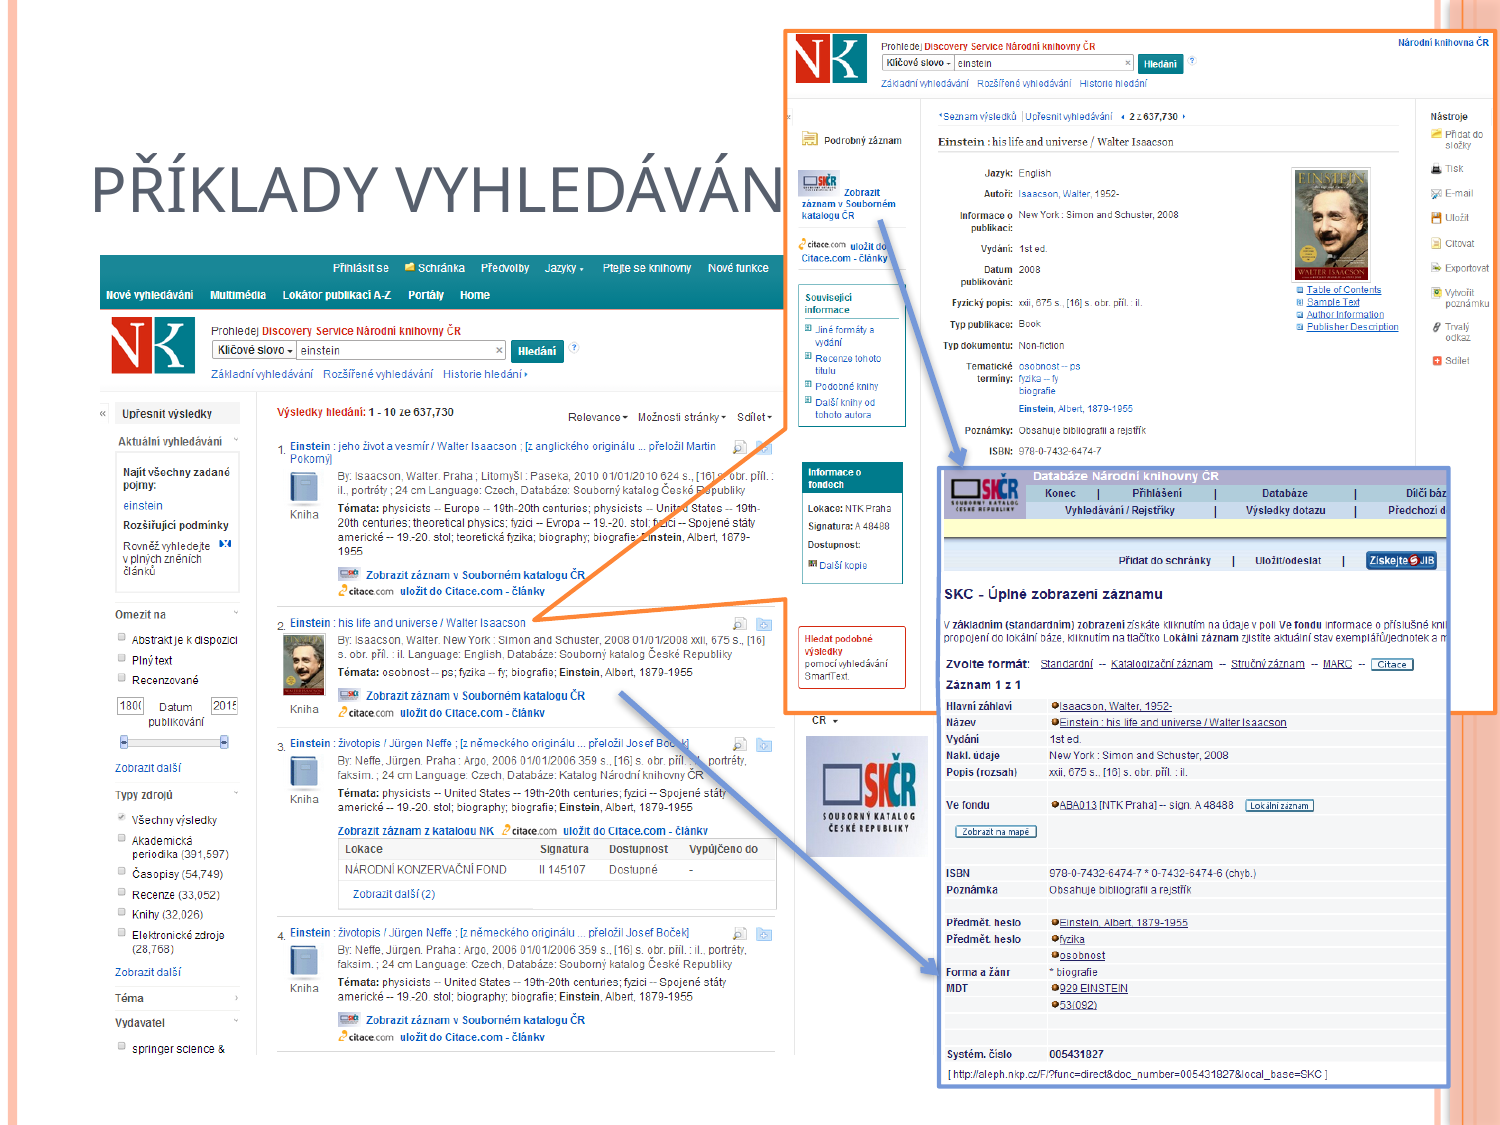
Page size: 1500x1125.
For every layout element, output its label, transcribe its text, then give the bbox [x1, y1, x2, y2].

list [99, 254, 932, 1056]
title Příklady vyhledávání [75, 45, 778, 233]
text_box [879, 219, 964, 469]
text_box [619, 691, 940, 977]
picture [784, 30, 1496, 1087]
